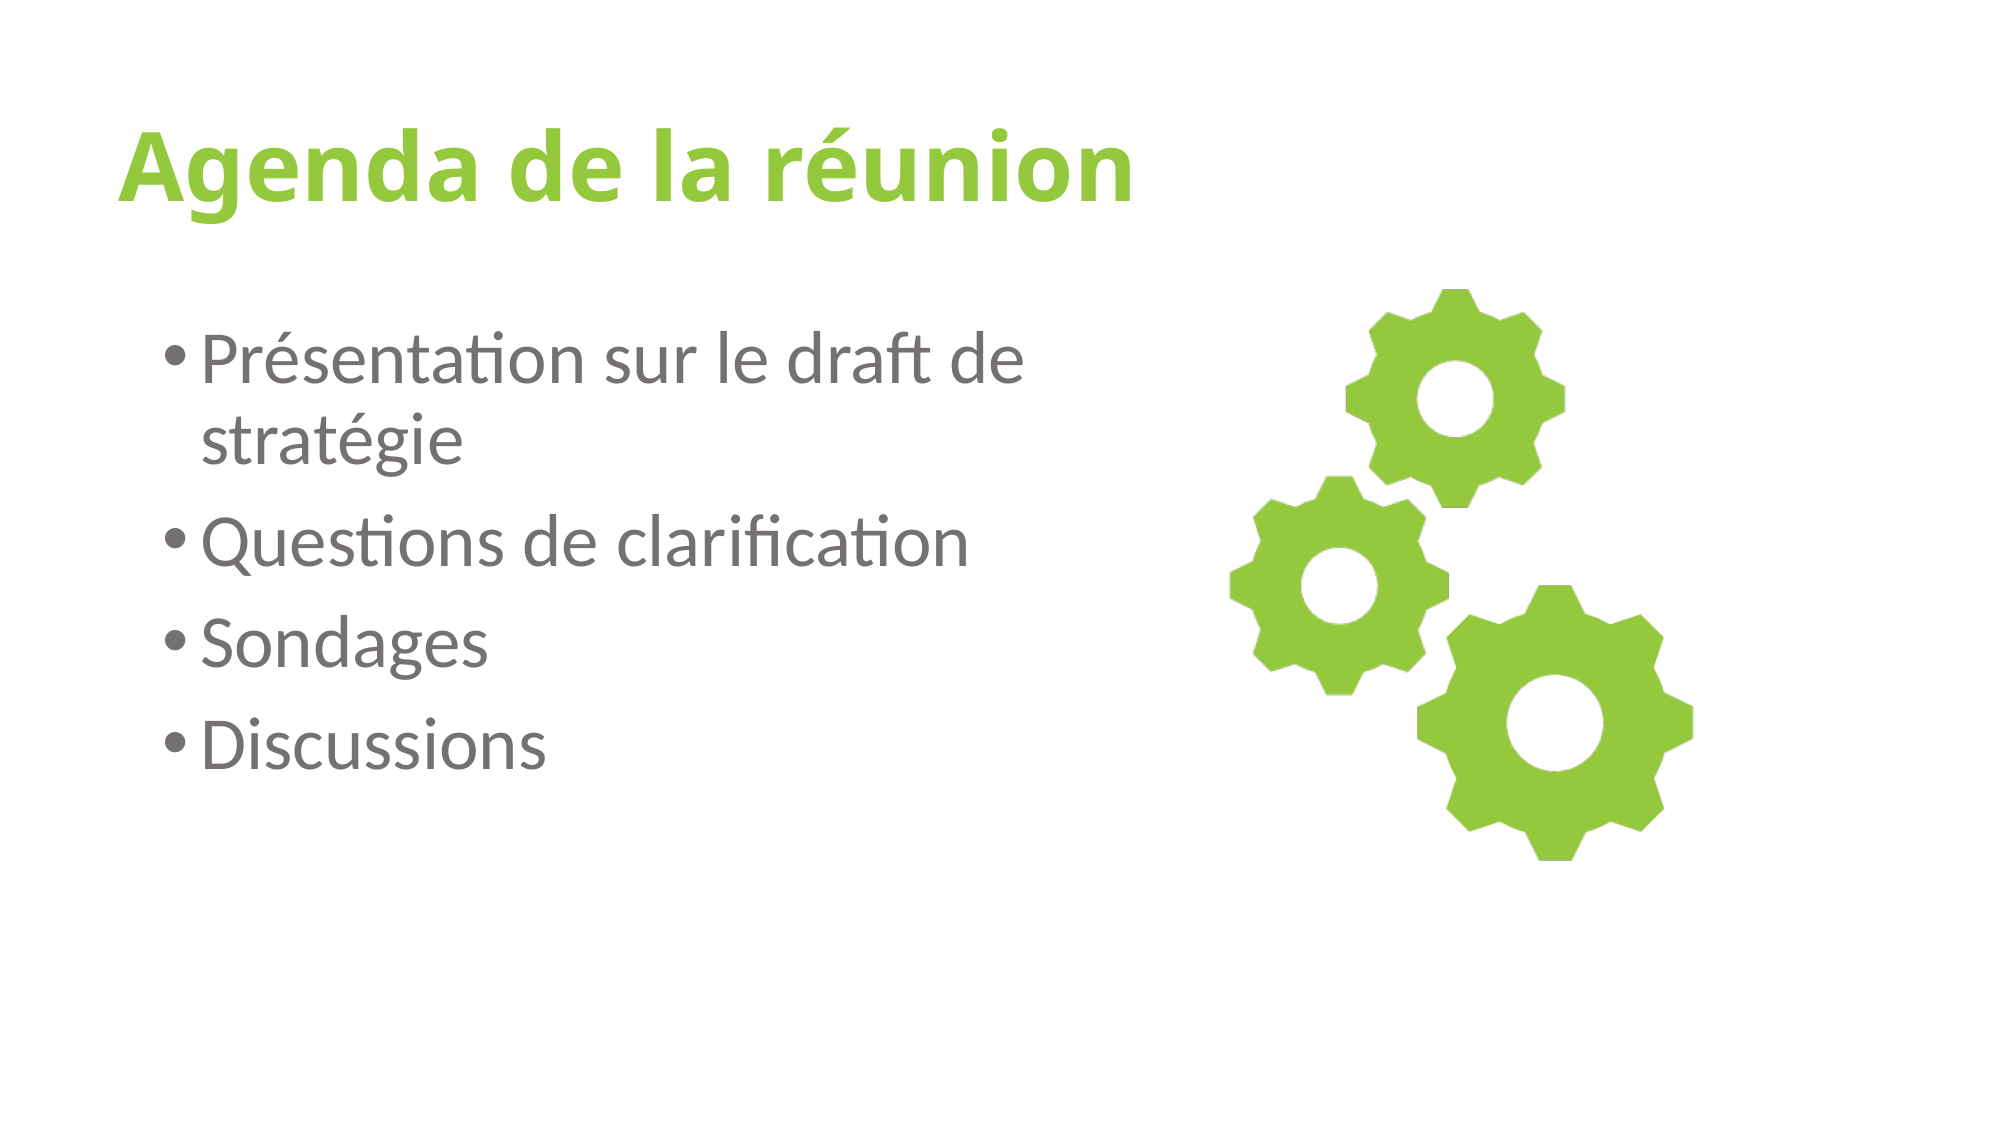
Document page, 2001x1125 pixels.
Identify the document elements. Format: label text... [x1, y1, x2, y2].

list Présentation sur le draft de stratégie Questions de clarification Sondages Discussions [147, 311, 1127, 933]
title Agenda de la réunion [103, 61, 1829, 280]
picture [1151, 246, 1749, 917]
